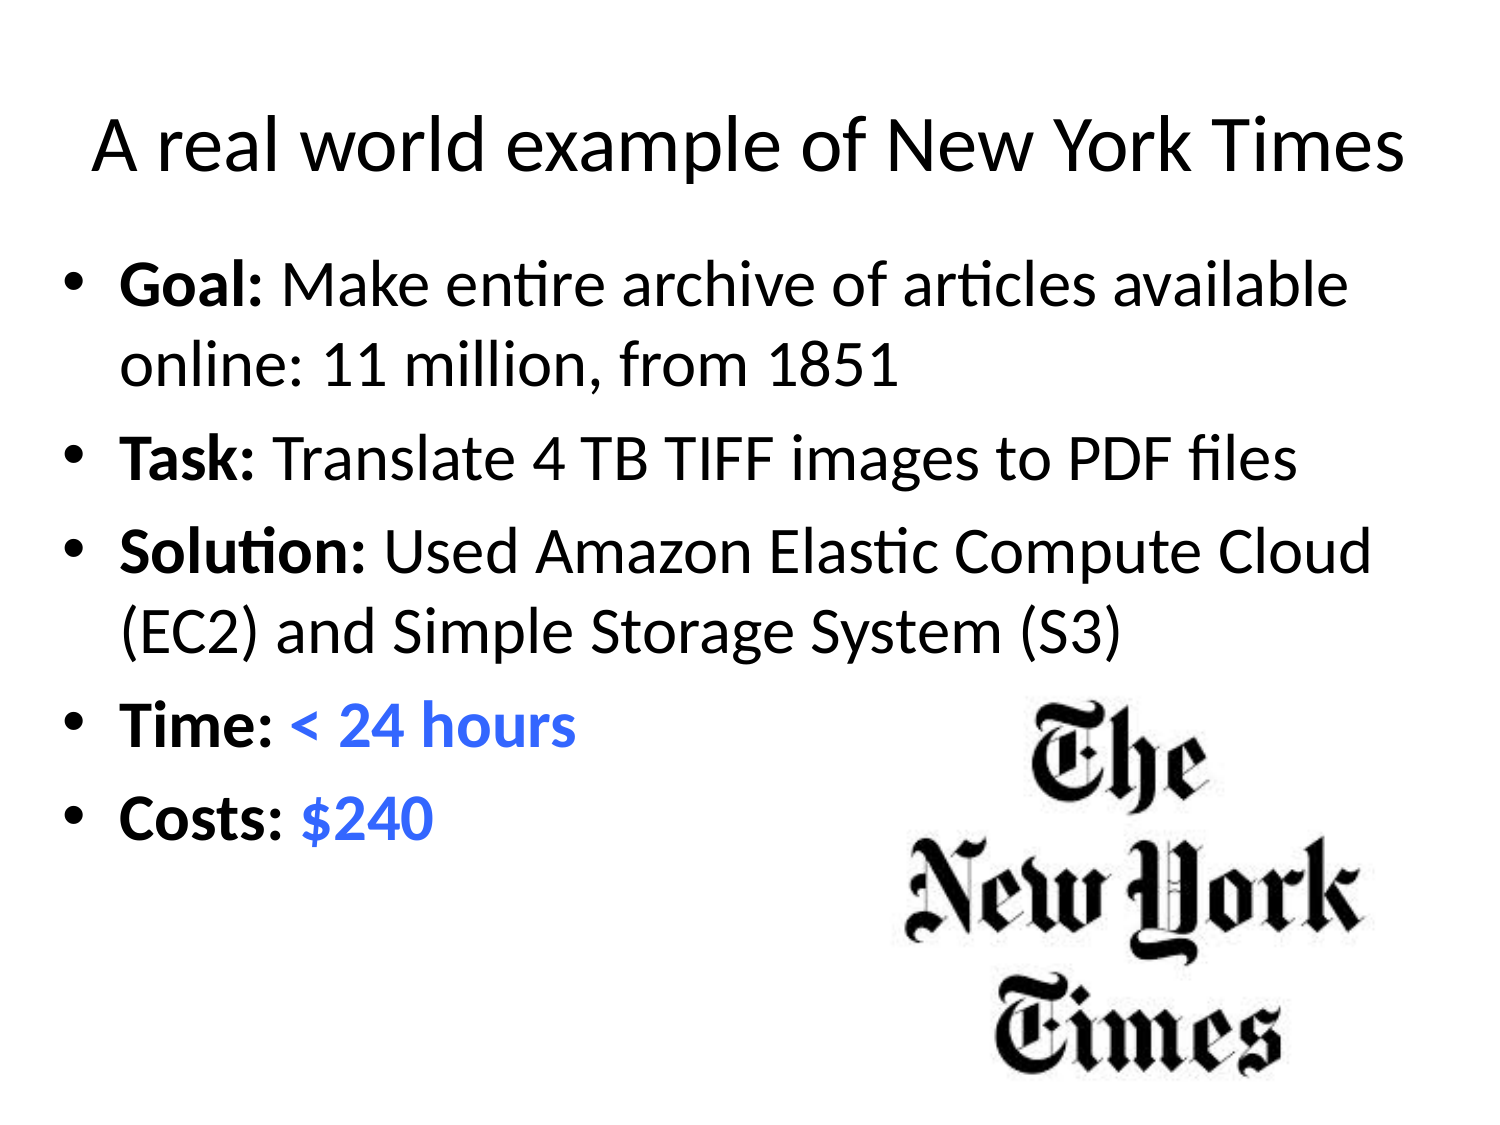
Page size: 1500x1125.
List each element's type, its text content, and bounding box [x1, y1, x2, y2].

title A real world example of New York Times [75, 45, 1425, 233]
picture [874, 680, 1399, 1100]
list Goal: Make entire archive of articles available online: 11 million, from 1851 Task: Translate 4 TB TIFF images to PDF files Solution: Used Amazon Elastic Compute Cloud (EC2) and Simple Storage System (S3) Time: < 24 hours Costs: $240 [47, 232, 1398, 975]
